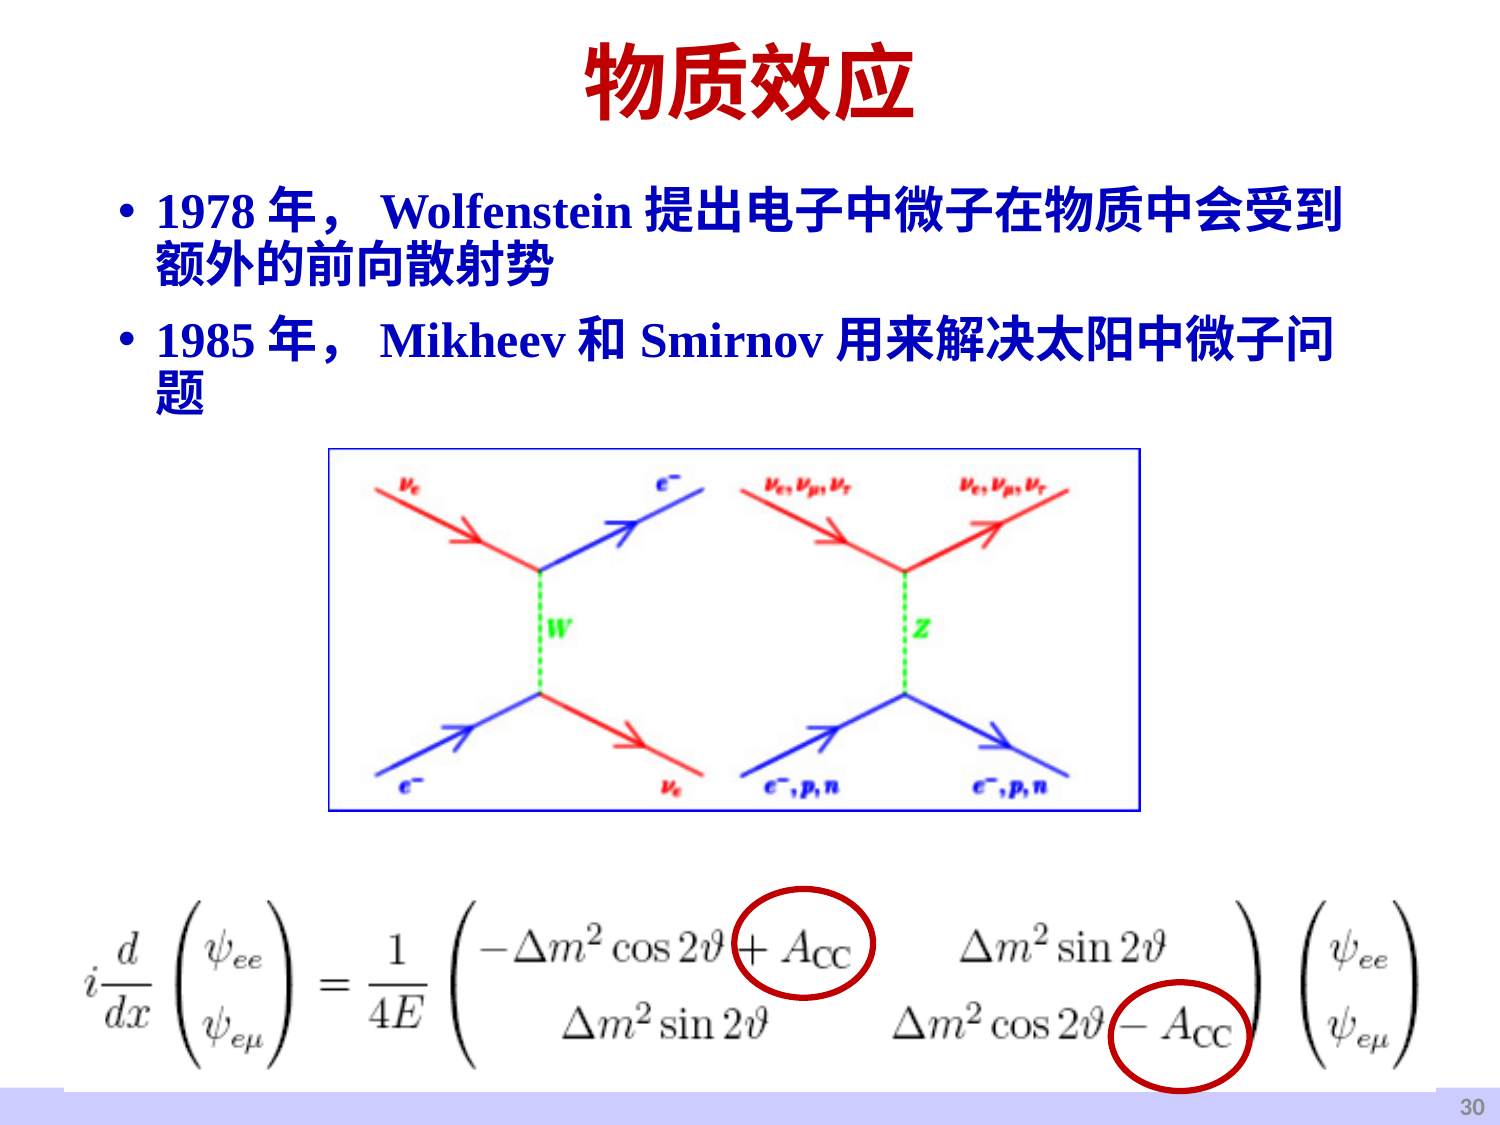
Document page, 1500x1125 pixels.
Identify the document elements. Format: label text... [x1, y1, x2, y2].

list 1978年，Wolfenstein提出电子中微子在物质中会受到额外的前向散射势 1985年，Mikheev和Smirnov用来解决太阳中微子问题 [103, 178, 1397, 877]
title 物质效应 [103, 30, 1397, 143]
slide_number 30 [1355, 1087, 1500, 1123]
picture [327, 448, 1141, 812]
picture [64, 877, 1436, 1092]
